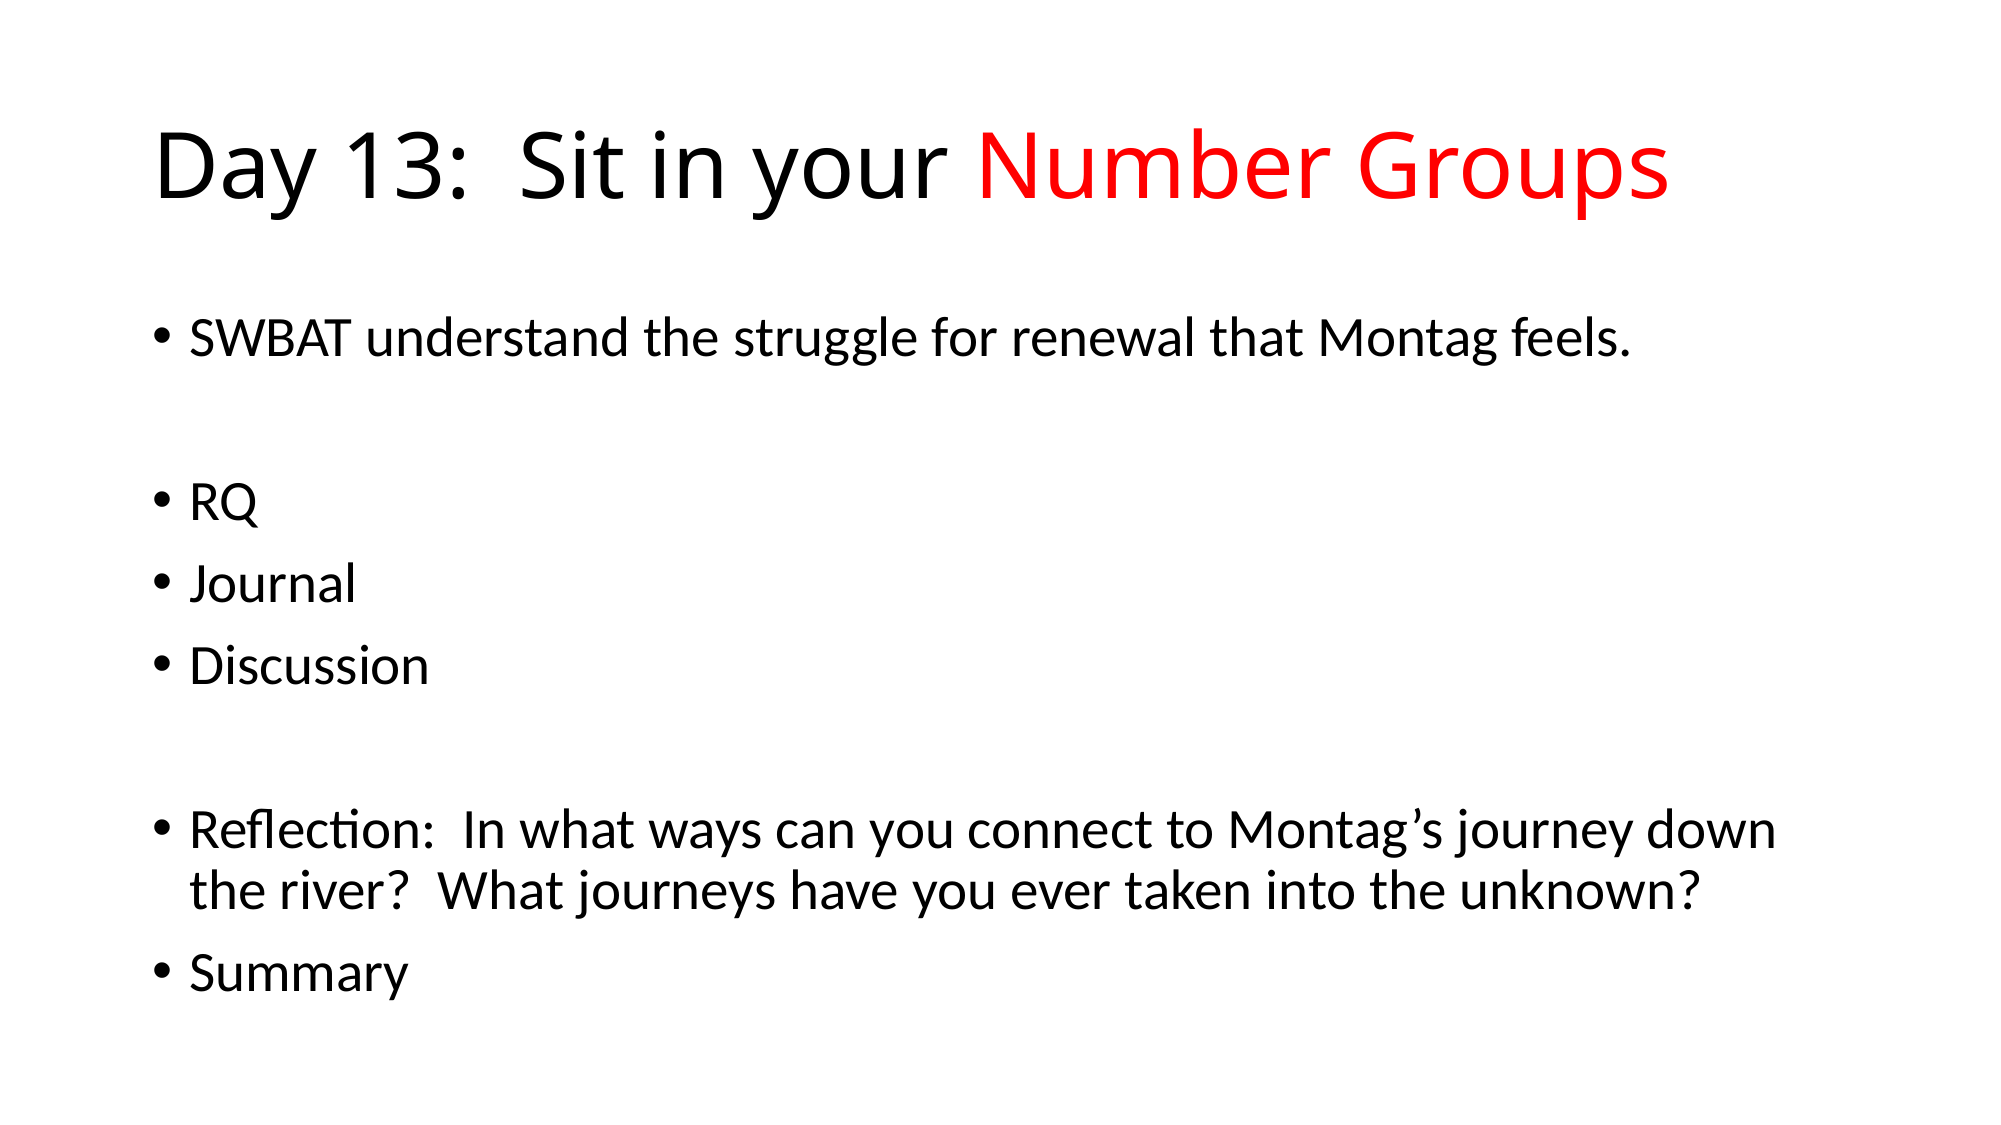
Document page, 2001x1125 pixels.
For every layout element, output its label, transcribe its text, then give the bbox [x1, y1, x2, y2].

list SWBAT understand the struggle for renewal that Montag feels. RQ Journal Discussion Reflection: In what ways can you connect to Montag’s journey down the river? What journeys have you ever taken into the unknown? Summary [137, 299, 1863, 1014]
title Day 13: Sit in your Number Groups [137, 59, 1863, 278]
